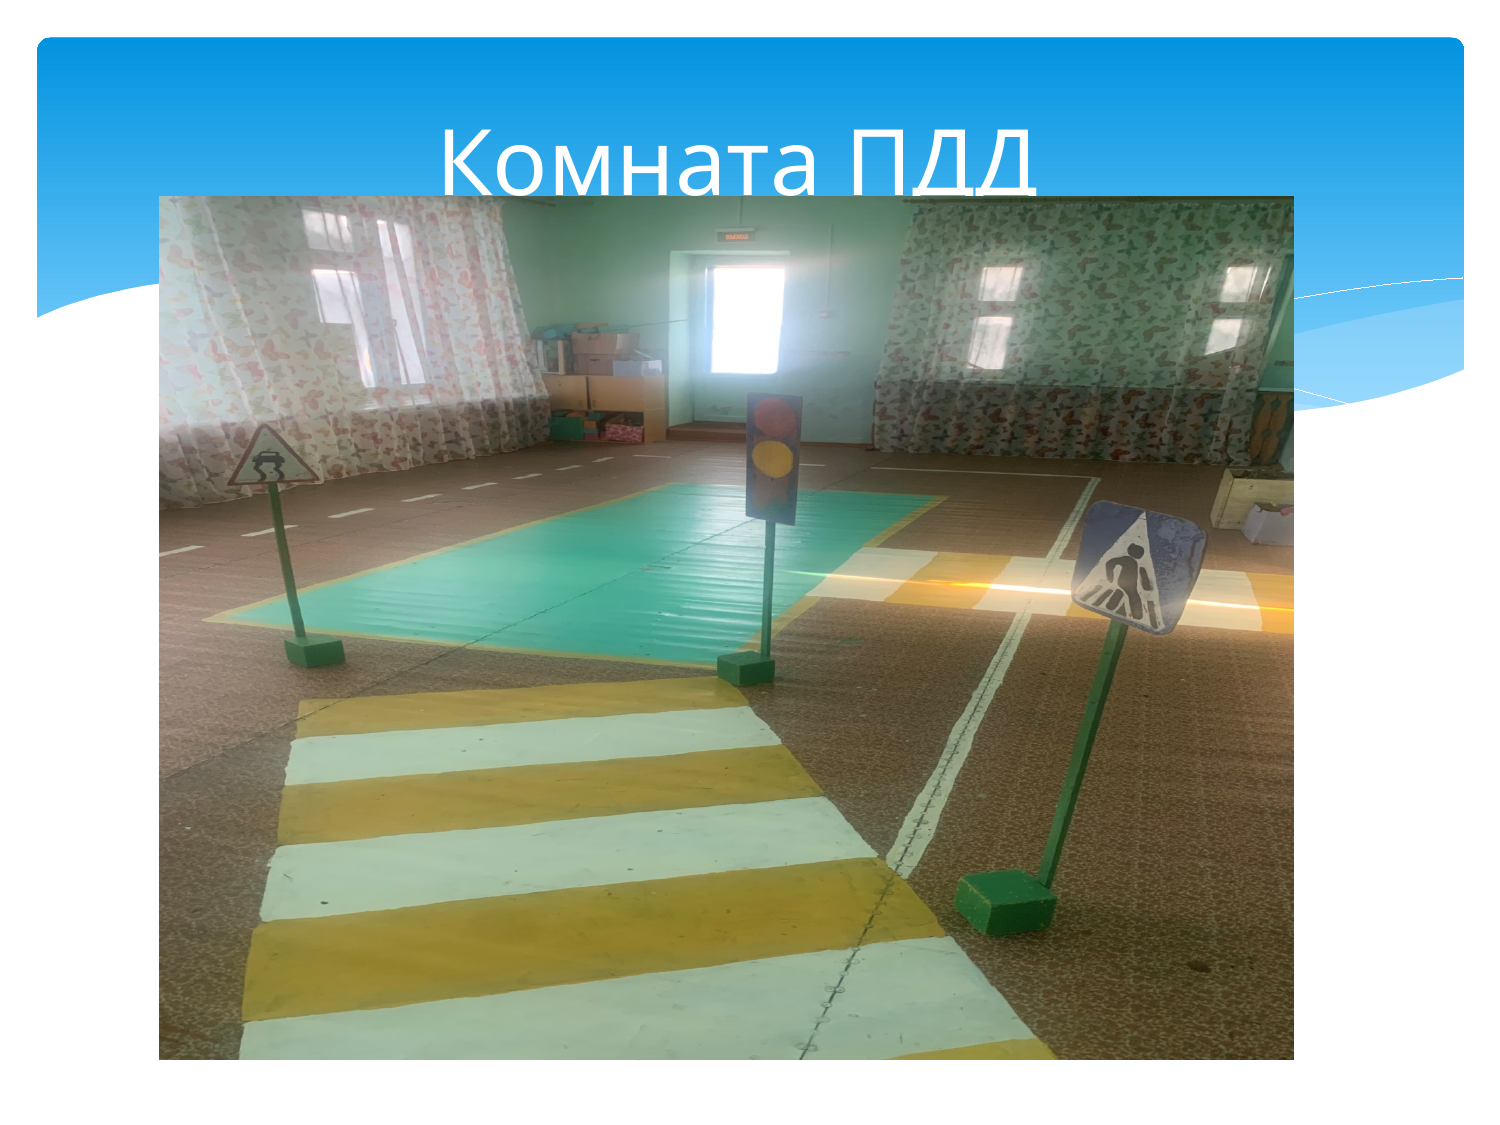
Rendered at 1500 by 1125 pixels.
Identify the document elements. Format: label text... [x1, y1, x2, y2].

title Комната ПДД [75, 55, 1425, 261]
picture [159, 196, 1294, 1060]
